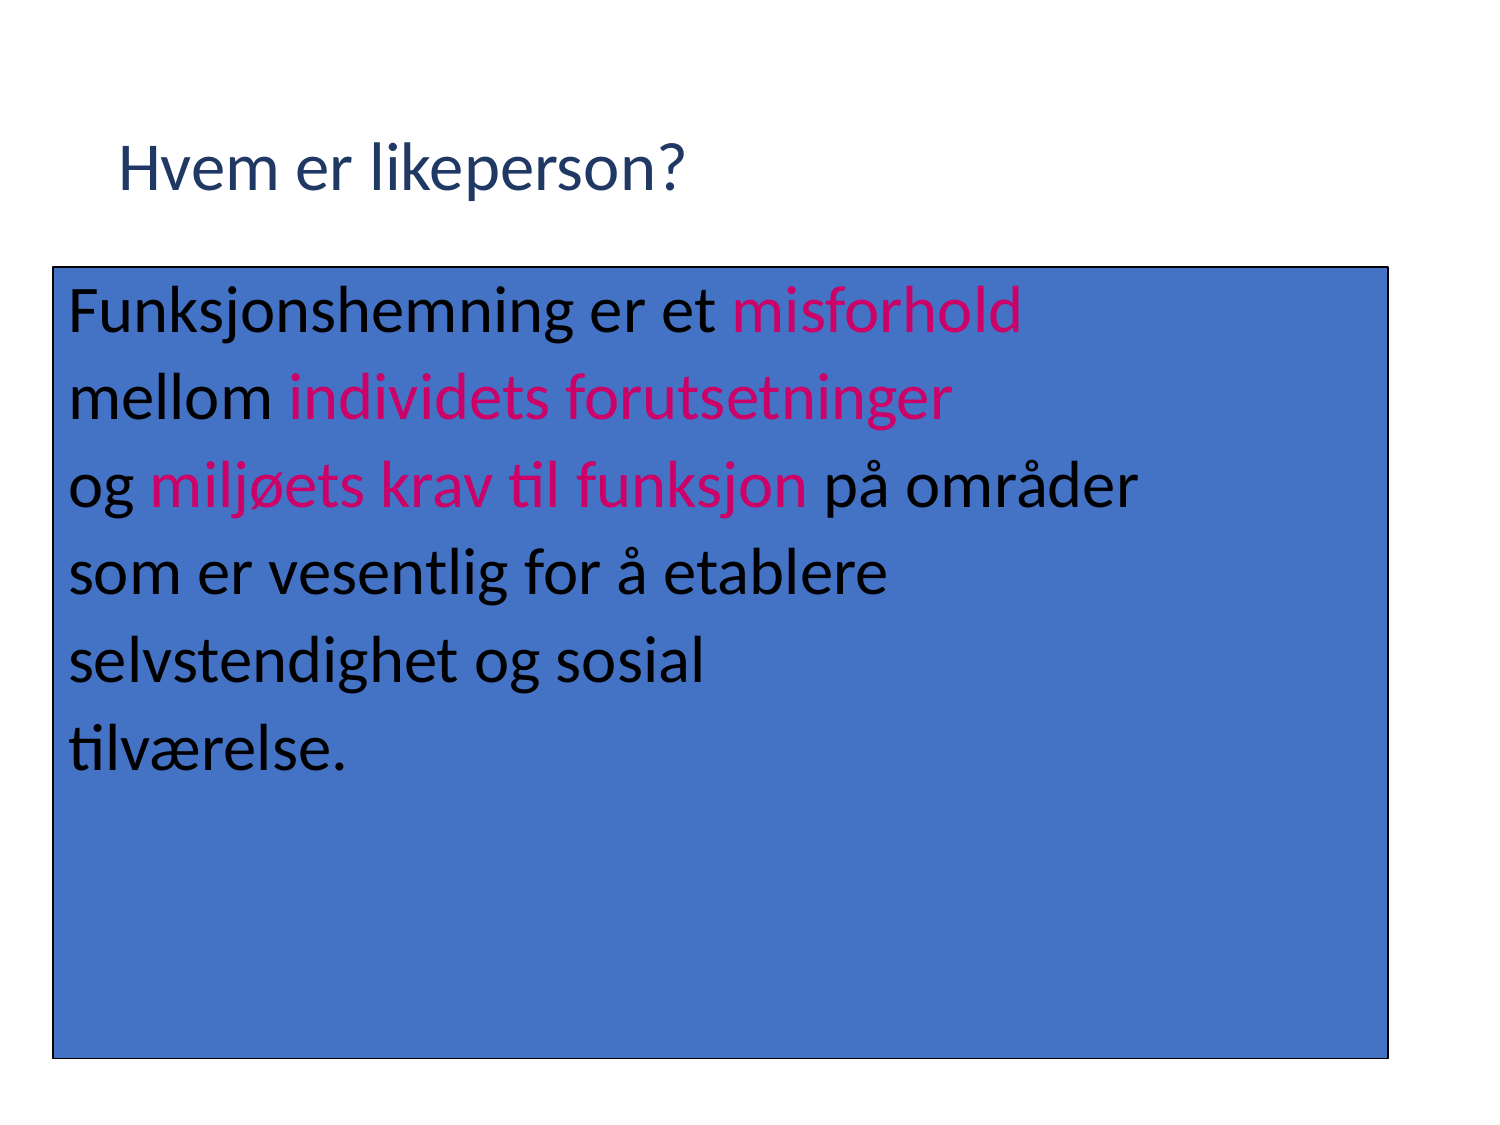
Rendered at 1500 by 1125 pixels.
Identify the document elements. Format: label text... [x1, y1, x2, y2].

title Hvem er likeperson? [103, 59, 1397, 278]
list Funksjonshemning er et misforhold mellom individets forutsetninger og miljøets krav til funksjon på områder som er vesentlig for å etablere selvstendighet og sosial tilværelse. [53, 267, 1388, 1059]
